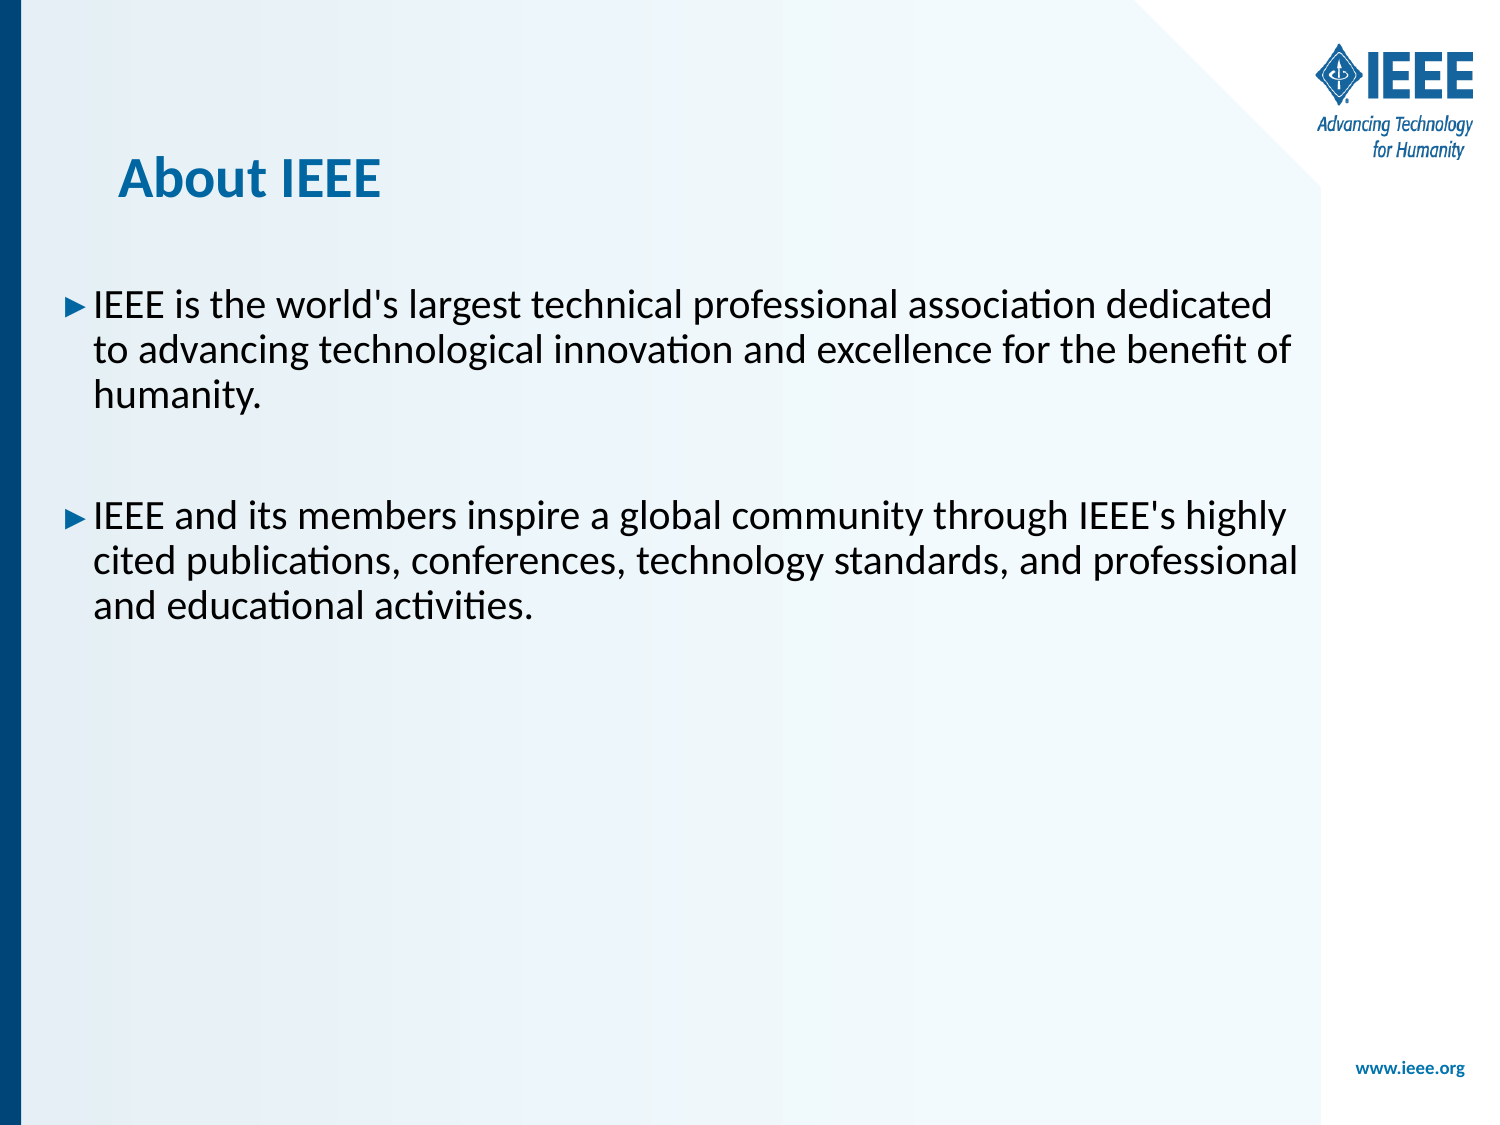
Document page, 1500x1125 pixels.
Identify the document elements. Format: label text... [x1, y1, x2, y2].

list IEEE is the world's largest technical professional association dedicated to advancing technological innovation and excellence for the benefit of humanity. IEEE and its members inspire a global community through IEEE's highly cited publications, conferences, technology standards, and professional and educational activities. [50, 275, 1325, 950]
picture [1315, 43, 1473, 160]
title About IEEE [103, 57, 1192, 218]
